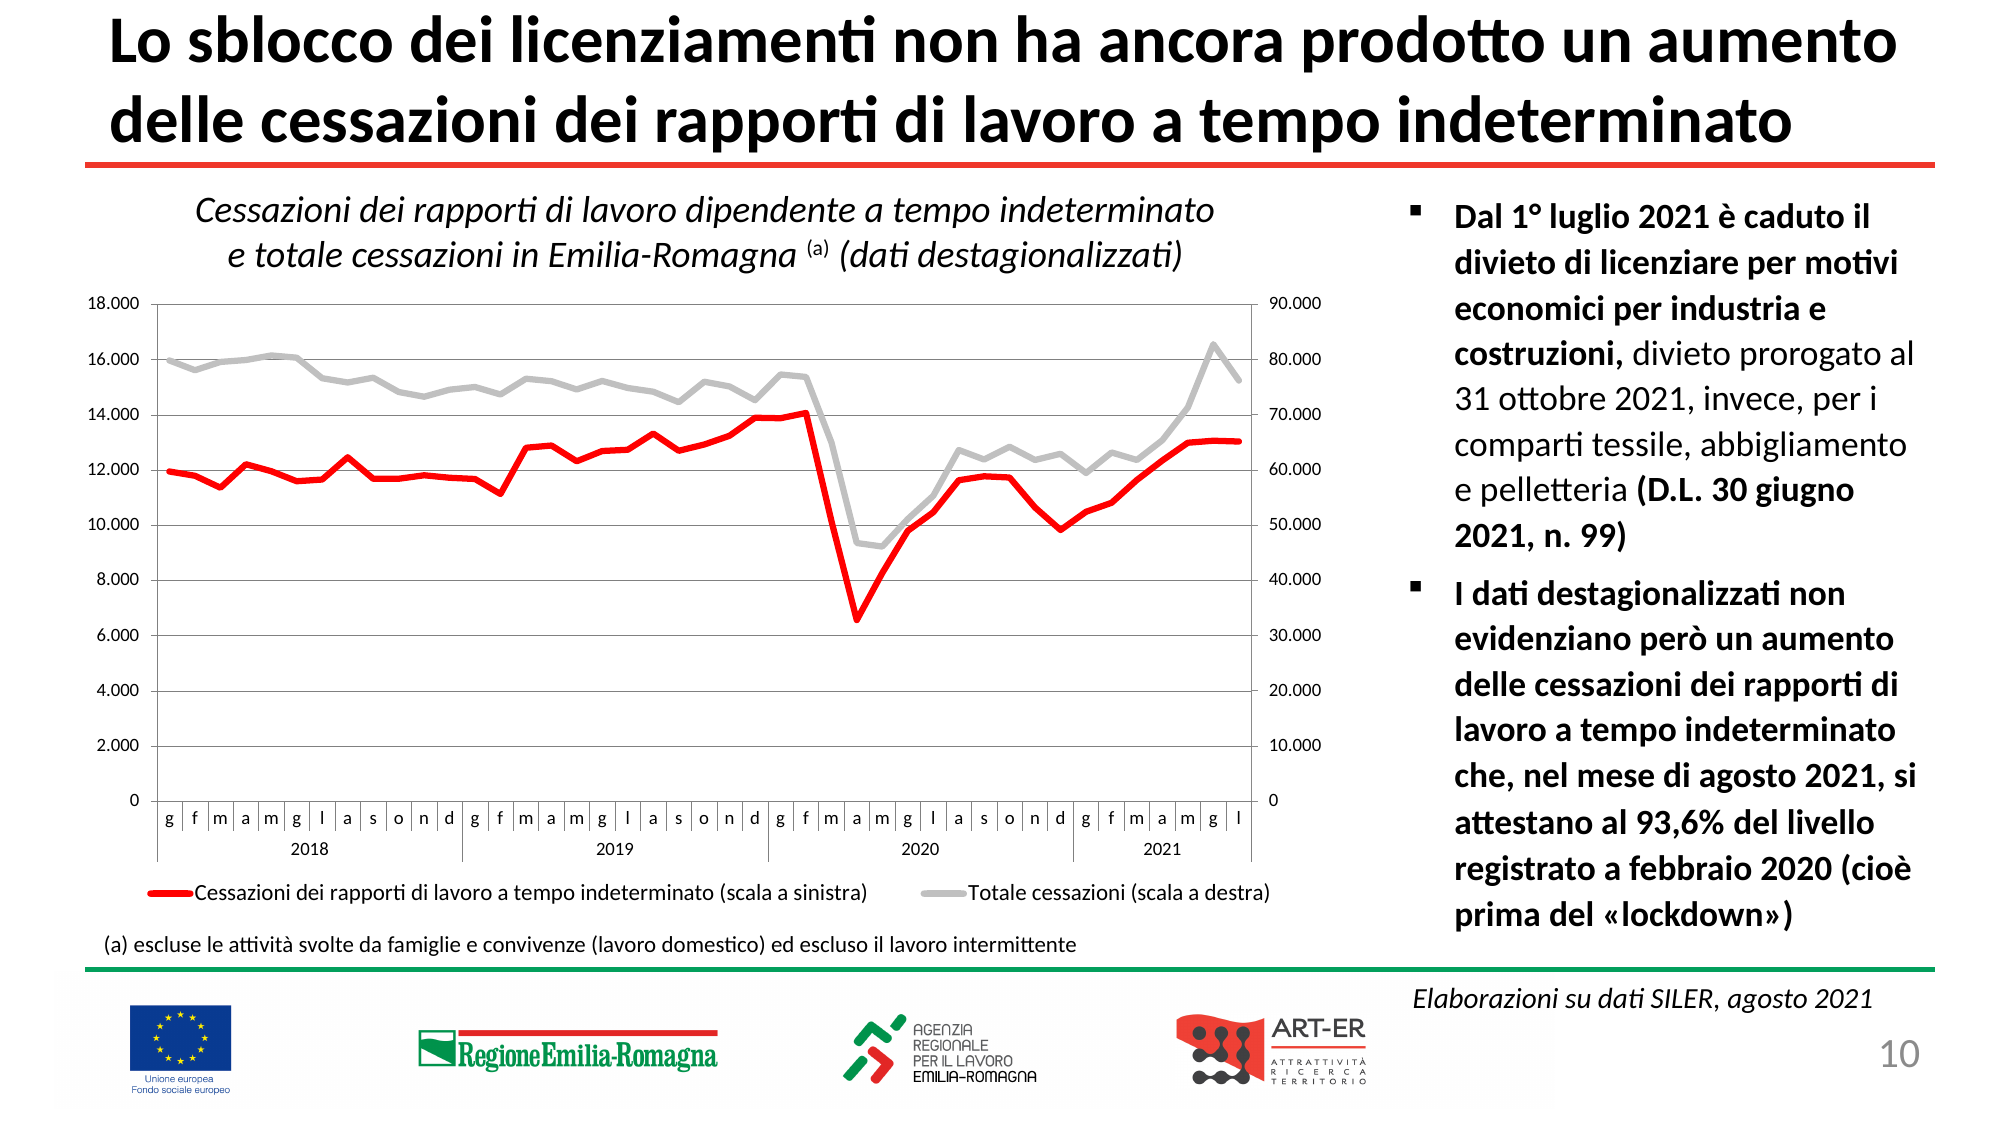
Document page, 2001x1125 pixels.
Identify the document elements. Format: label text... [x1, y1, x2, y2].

text_box (a) escluse le attività svolte da famiglie e convivenze (lavoro domestico) ed escluso il lavoro intermittente [88, 929, 1329, 965]
text_box Elaborazioni su dati SILER, agosto 2021 [1397, 971, 1936, 1022]
text_box Dal 1° luglio 2021 è caduto il divieto di licenziare per motivi economici per industria e costruzioni, divieto prorogato al 31 ottobre 2021, invece, per i comparti tessile, abbigliamento e pelletteria (D.L. 30 giugno 2021, n. 99) I dati destagionalizzati non evidenziano però un aumento delle cessazioni dei rapporti di lavoro a tempo indeterminato che, nel mese di agosto 2021, si attestano al 93,6% del livello registrato a febbraio 2020 (cioè prima del «lockdown») [1392, 183, 1936, 941]
text_box Lo sblocco dei licenziamenti non ha ancora prodotto un aumento delle cessazioni dei rapporti di lavoro a tempo indeterminato [94, 0, 1915, 162]
picture [54, 971, 1555, 1109]
slide_number 10 [1468, 1022, 1936, 1081]
text_box Cessazioni dei rapporti di lavoro dipendente a tempo indeterminato e totale cessazioni in Emilia-Romagna (a) (dati destagionalizzati) [180, 177, 1231, 282]
picture [83, 284, 1325, 927]
